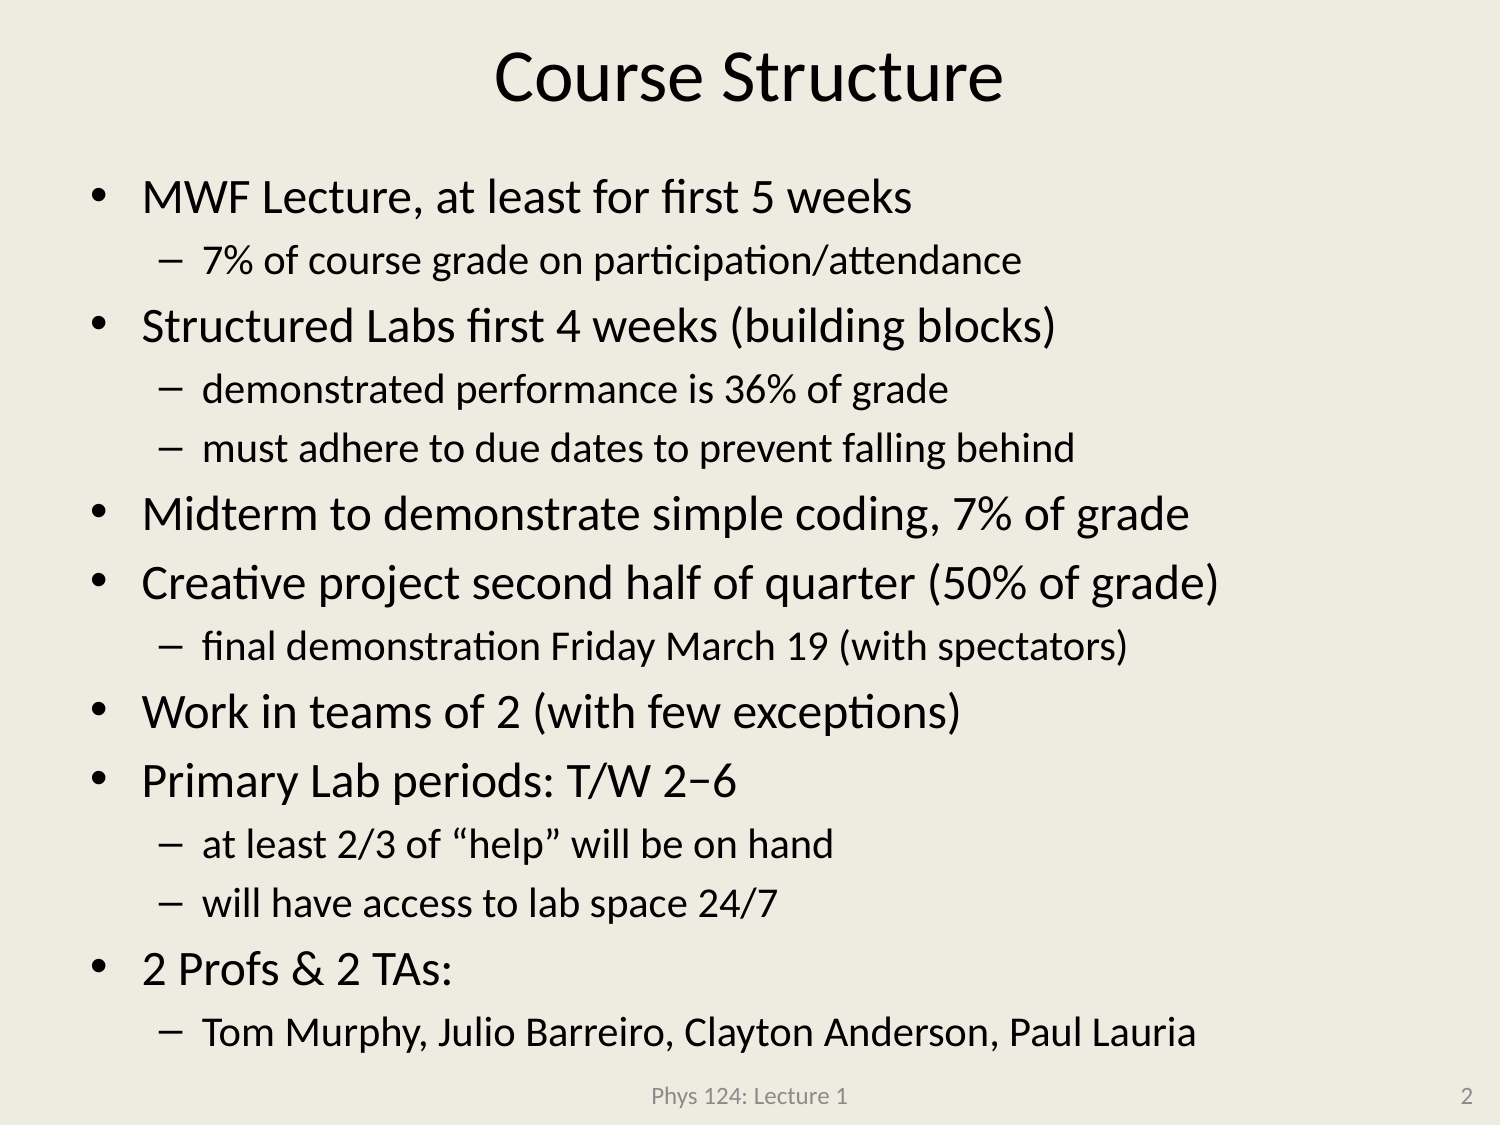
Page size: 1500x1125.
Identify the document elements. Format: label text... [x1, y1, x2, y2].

list MWF Lecture, at least for first 5 weeks 7% of course grade on participation/attendance Structured Labs first 4 weeks (building blocks) demonstrated performance is 36% of grade must adhere to due dates to prevent falling behind Midterm to demonstrate simple coding, 7% of grade Creative project second half of quarter (50% of grade) final demonstration Friday March 19 (with spectators) Work in teams of 2 (with few exceptions) Primary Lab periods: T/W 2−6 at least 2/3 of “help” will be on hand will have access to lab space 24/7 2 Profs & 2 TAs: Tom Murphy, Julio Barreiro, Clayton Anderson, Paul Lauria [75, 156, 1425, 1065]
footer Phys 124: Lecture 1 [512, 1064, 988, 1125]
title Course Structure [75, 11, 1425, 131]
slide_number 2 [1138, 1064, 1489, 1125]
